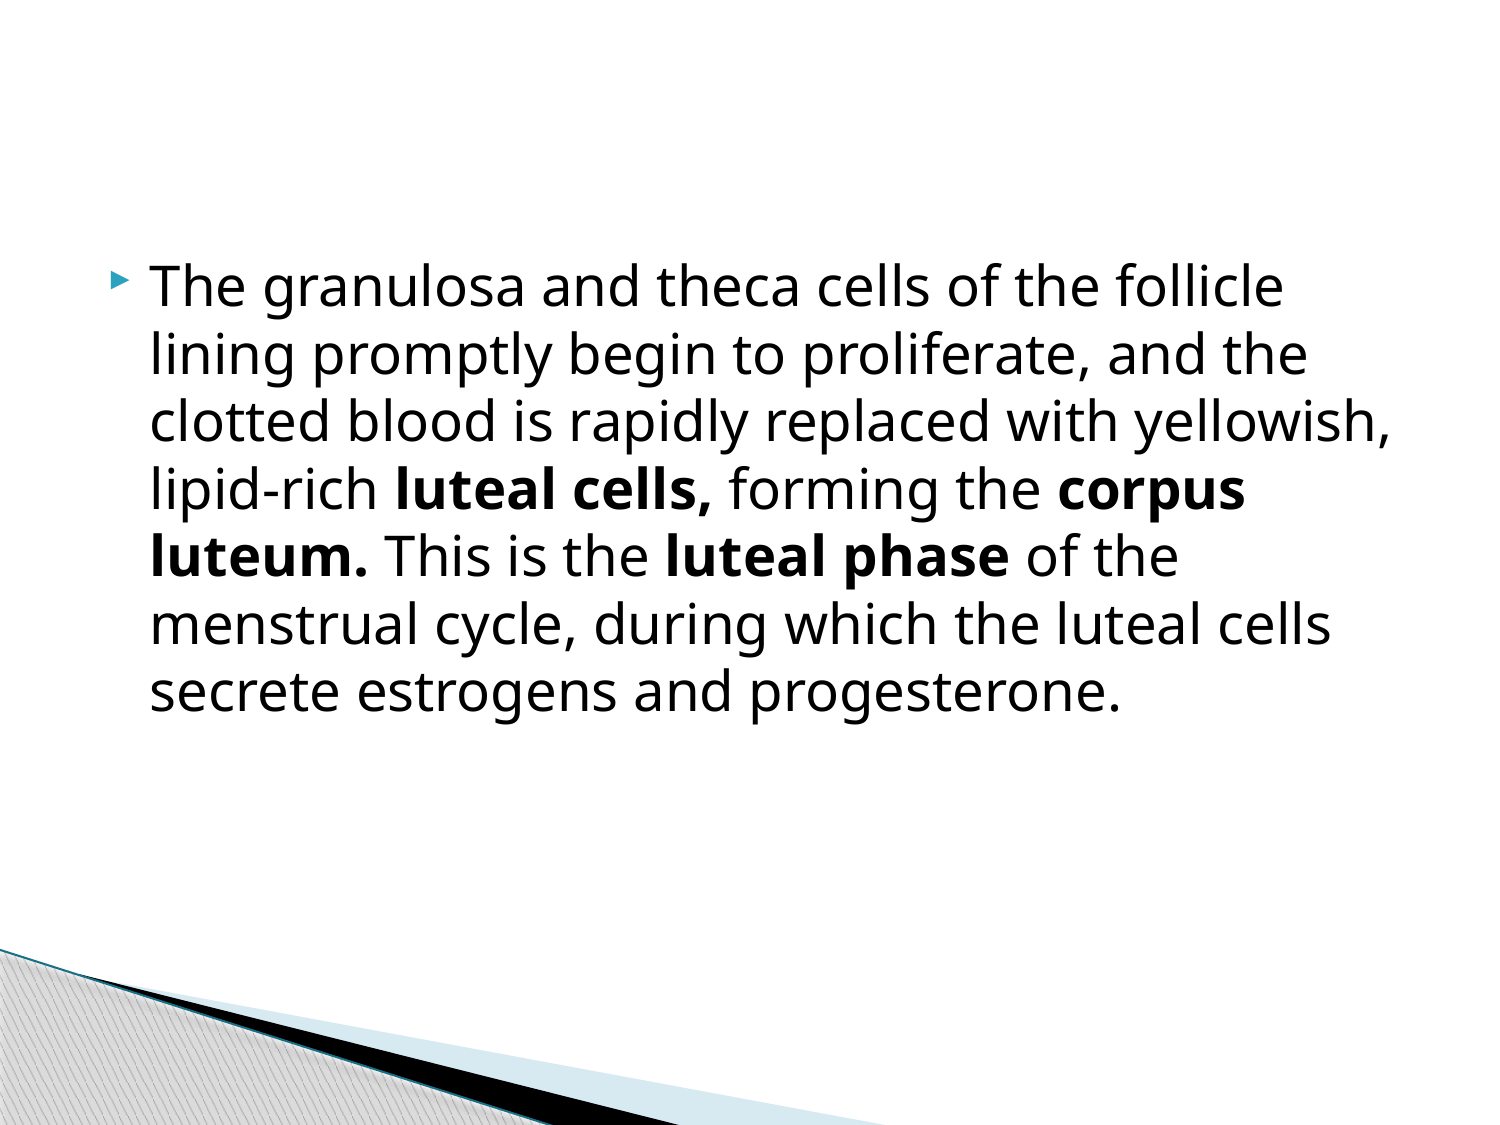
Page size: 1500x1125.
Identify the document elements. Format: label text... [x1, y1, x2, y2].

list The granulosa and theca cells of the follicle lining promptly begin to proliferate, and the clotted blood is rapidly replaced with yellowish, lipid-rich luteal cells, forming the corpus luteum. This is the luteal phase of the menstrual cycle, during which the luteal cells secrete estrogens and progesterone. [75, 243, 1425, 986]
